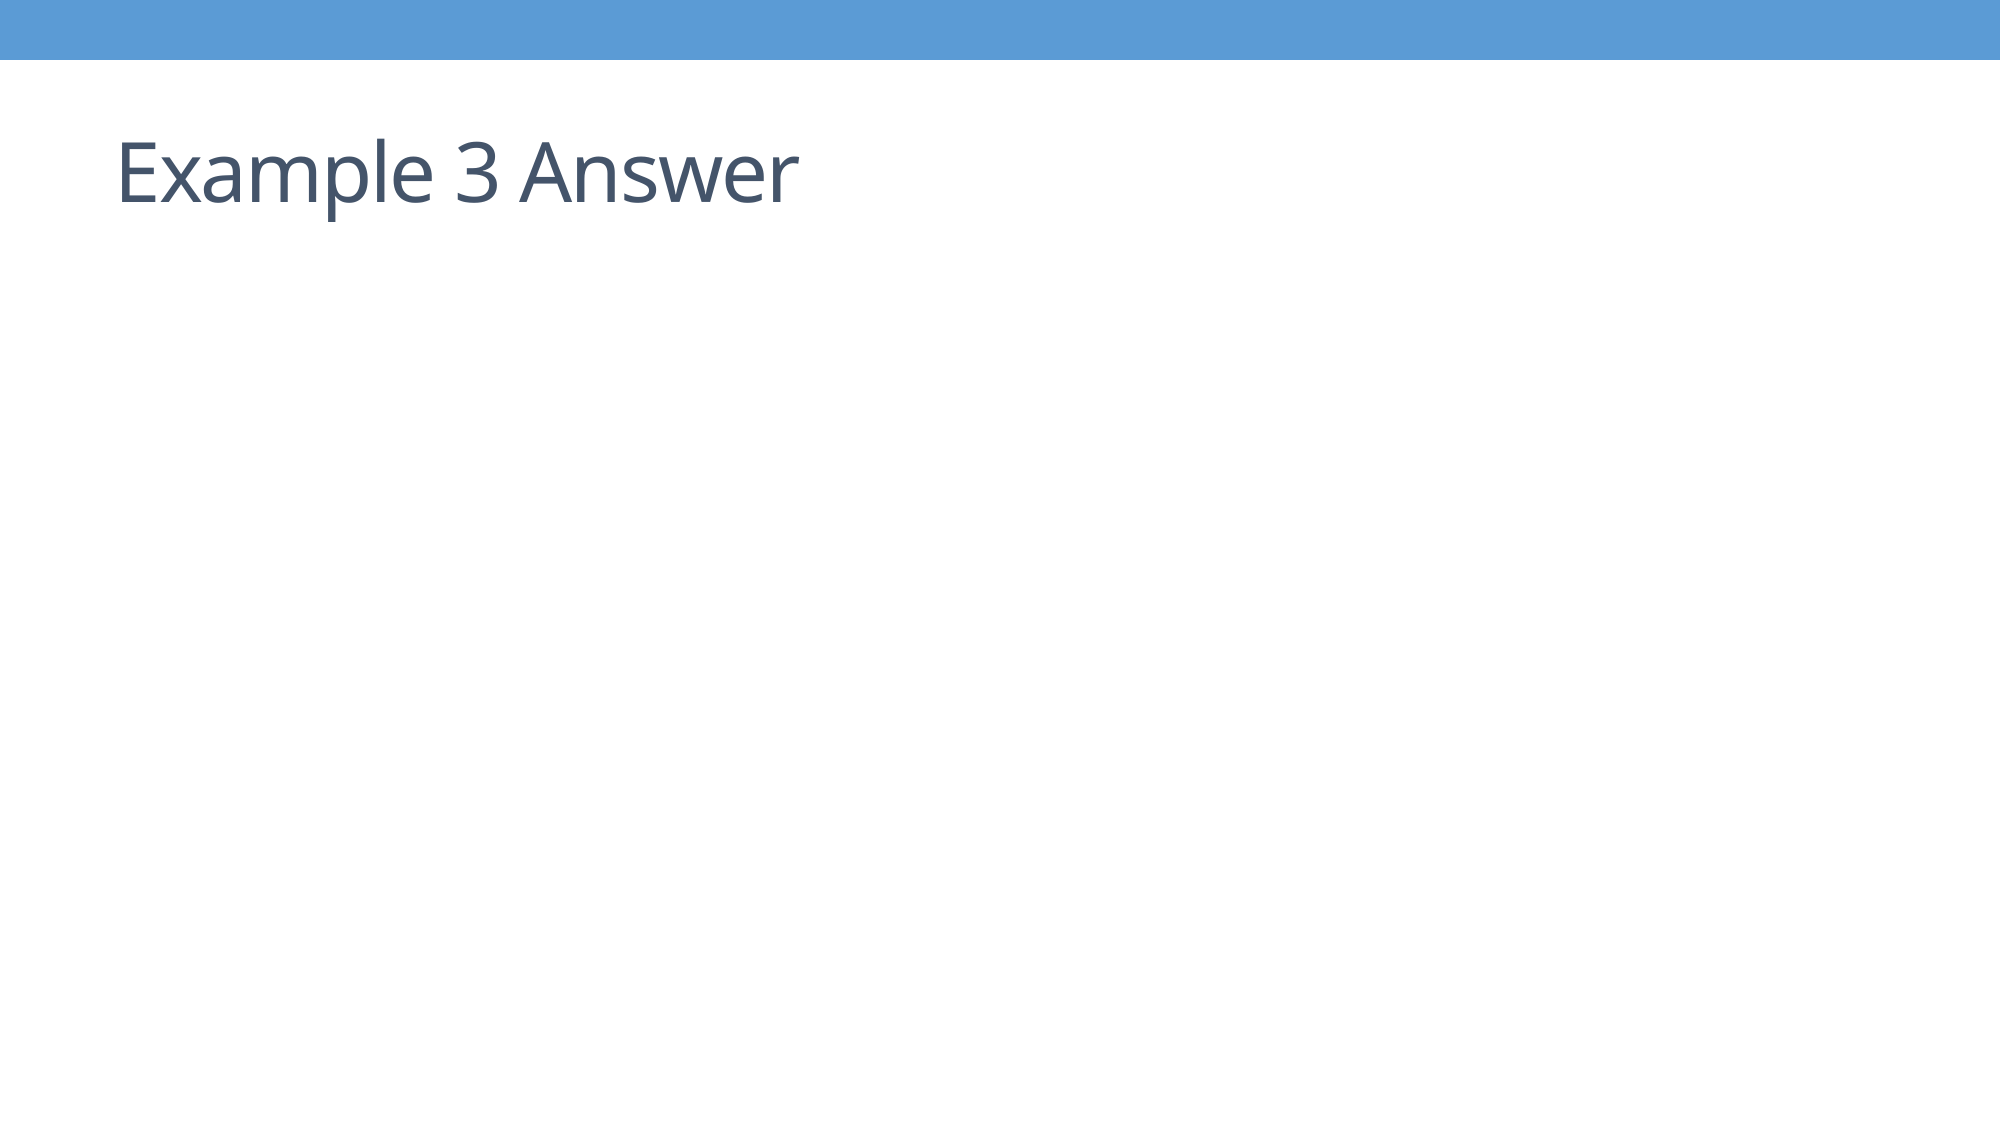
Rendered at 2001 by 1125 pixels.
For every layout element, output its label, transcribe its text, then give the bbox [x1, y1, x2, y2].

title Example 3 Answer [99, 87, 1900, 250]
